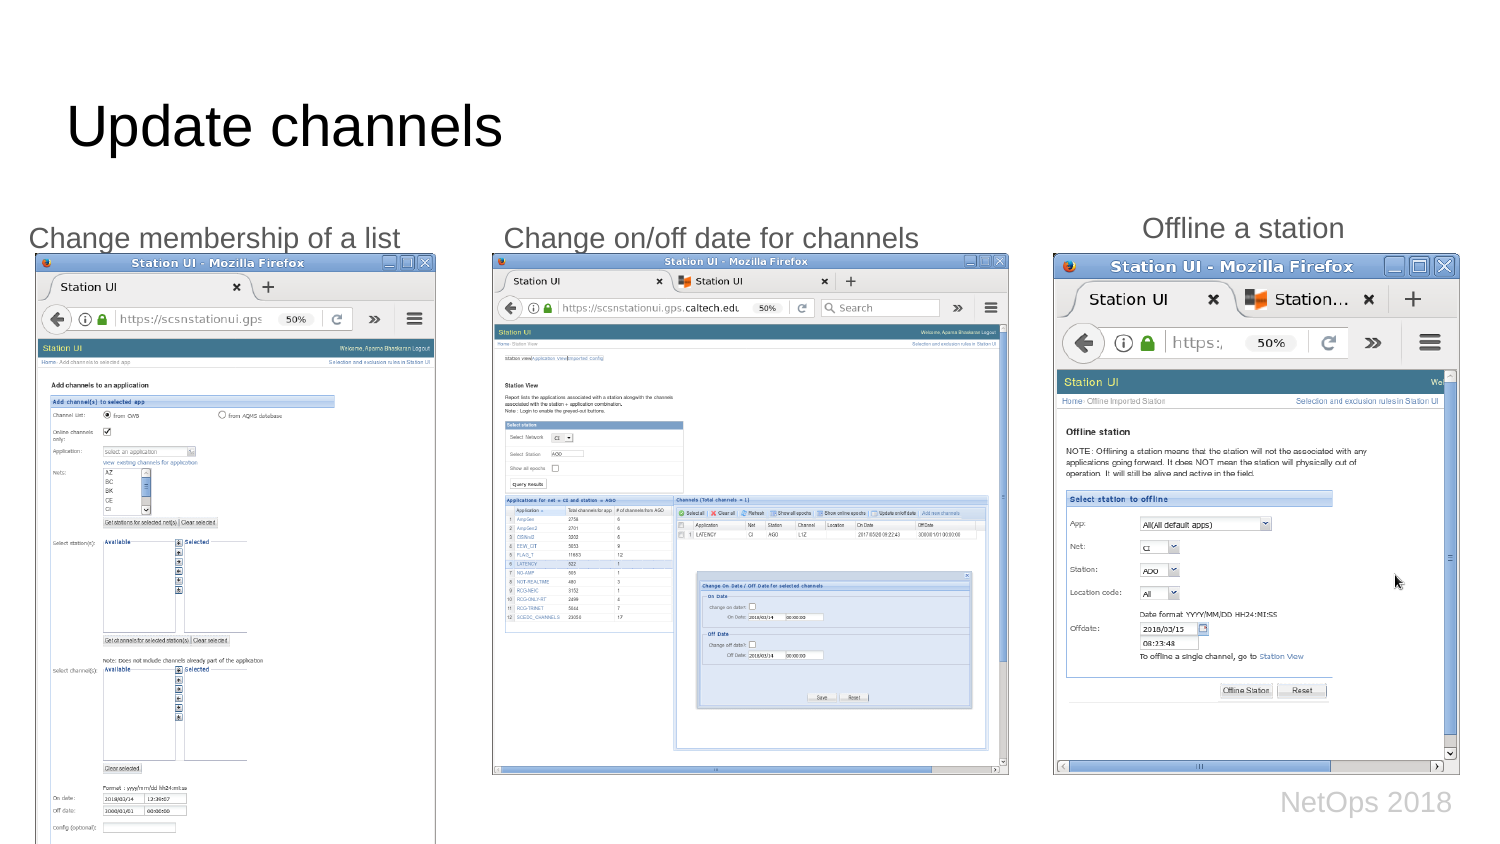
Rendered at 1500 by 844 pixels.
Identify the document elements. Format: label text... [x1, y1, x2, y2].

list Change membership of a list [13, 189, 488, 273]
picture [1053, 253, 1461, 776]
picture [35, 253, 436, 844]
list Change on/off date for channels [488, 189, 958, 256]
picture [492, 253, 1010, 776]
list Offline a station [1013, 189, 1483, 273]
title Update channels [51, 72, 1449, 167]
text_box NetOps 2018 [1264, 768, 1476, 838]
